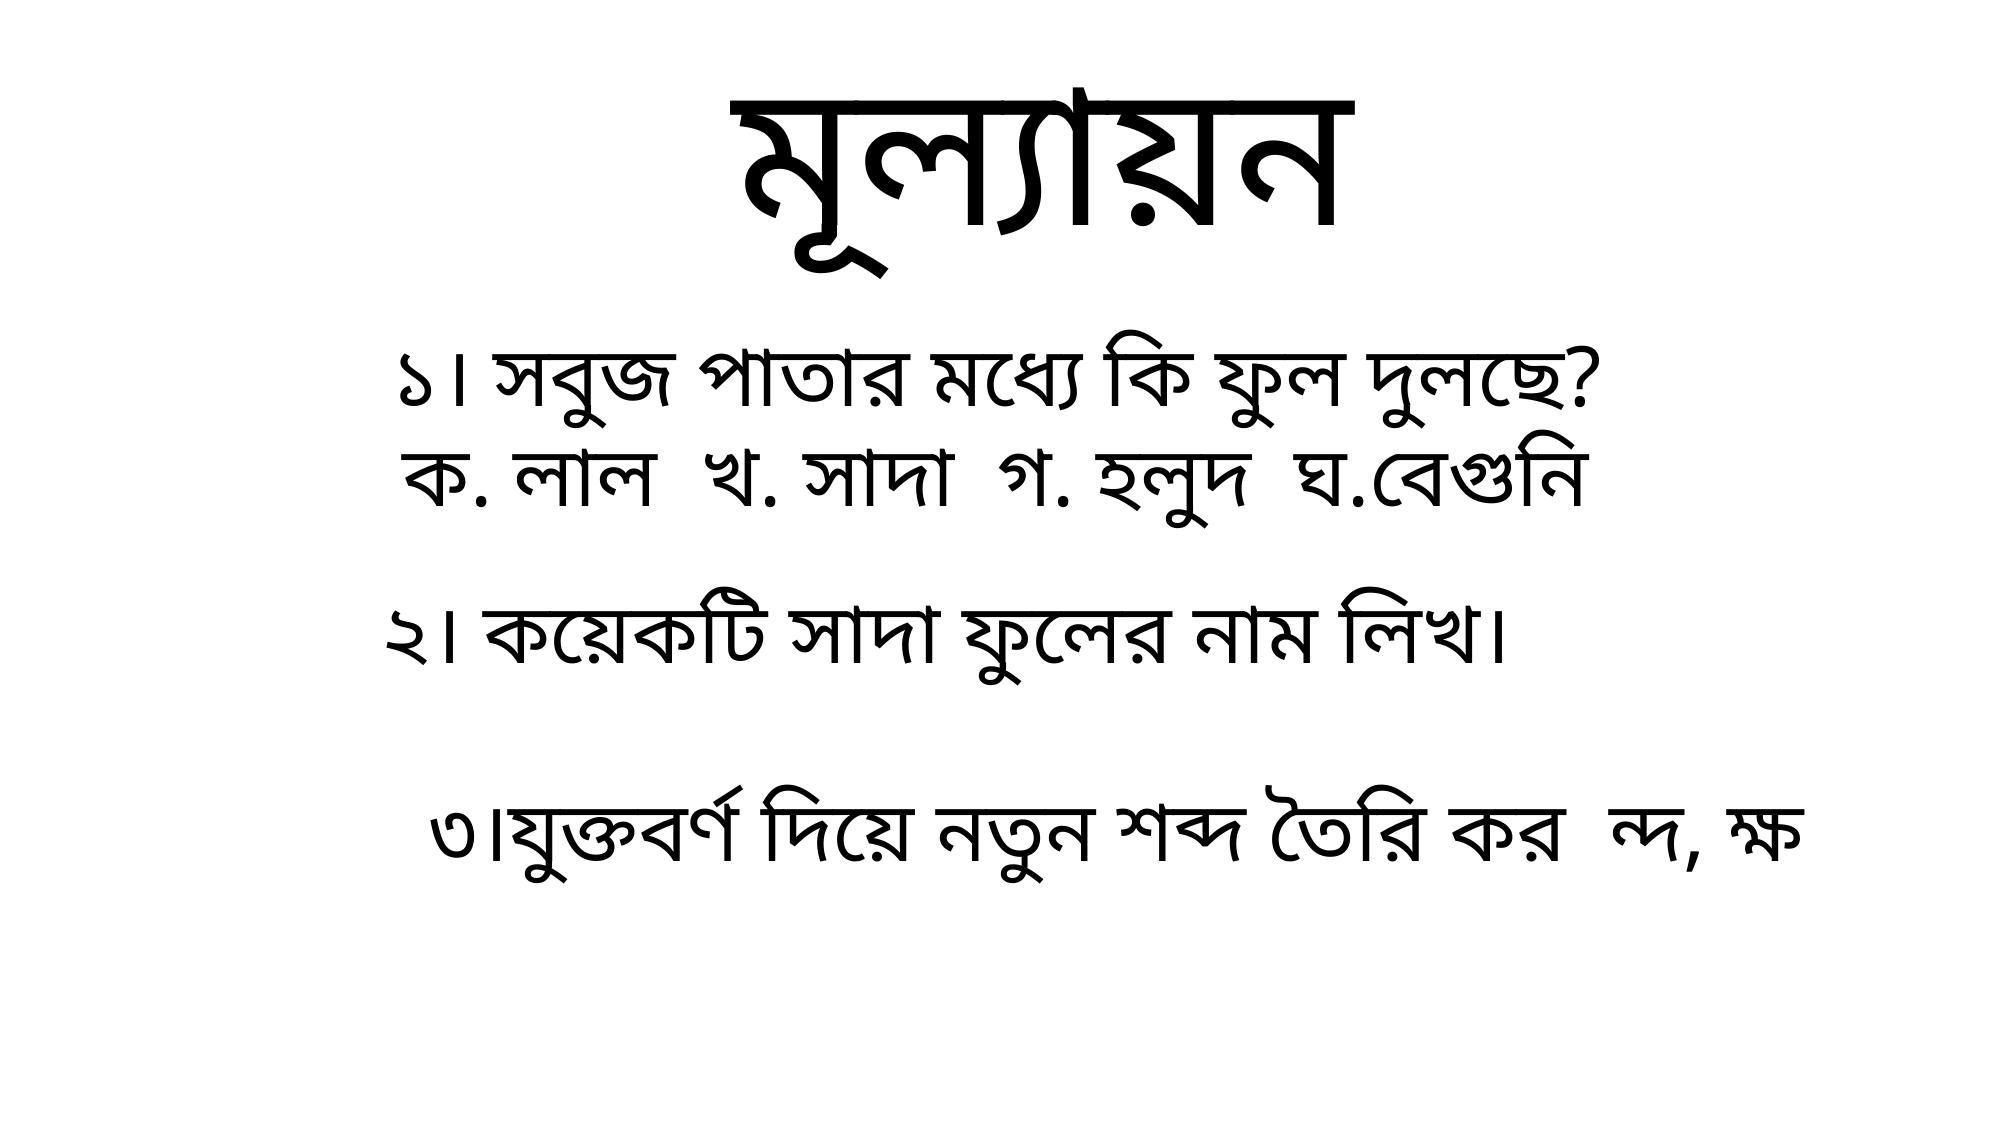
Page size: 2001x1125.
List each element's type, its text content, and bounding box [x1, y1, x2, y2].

text_box মূল্যায়ন [627, 17, 1459, 273]
text_box ৩।যুক্তবর্ণ দিয়ে নতুন শব্দ তৈরি কর ন্দ, ক্ষ [324, 770, 1886, 886]
text_box ২। কয়েকটি সাদা ফুলের নাম লিখ। [220, 573, 1673, 688]
text_box ১। সবুজ পাতার মধ্যে কি ফুল দুলছে? ক. লাল খ. সাদা গ. হলুদ ঘ.বেগুনি [265, 315, 1727, 531]
